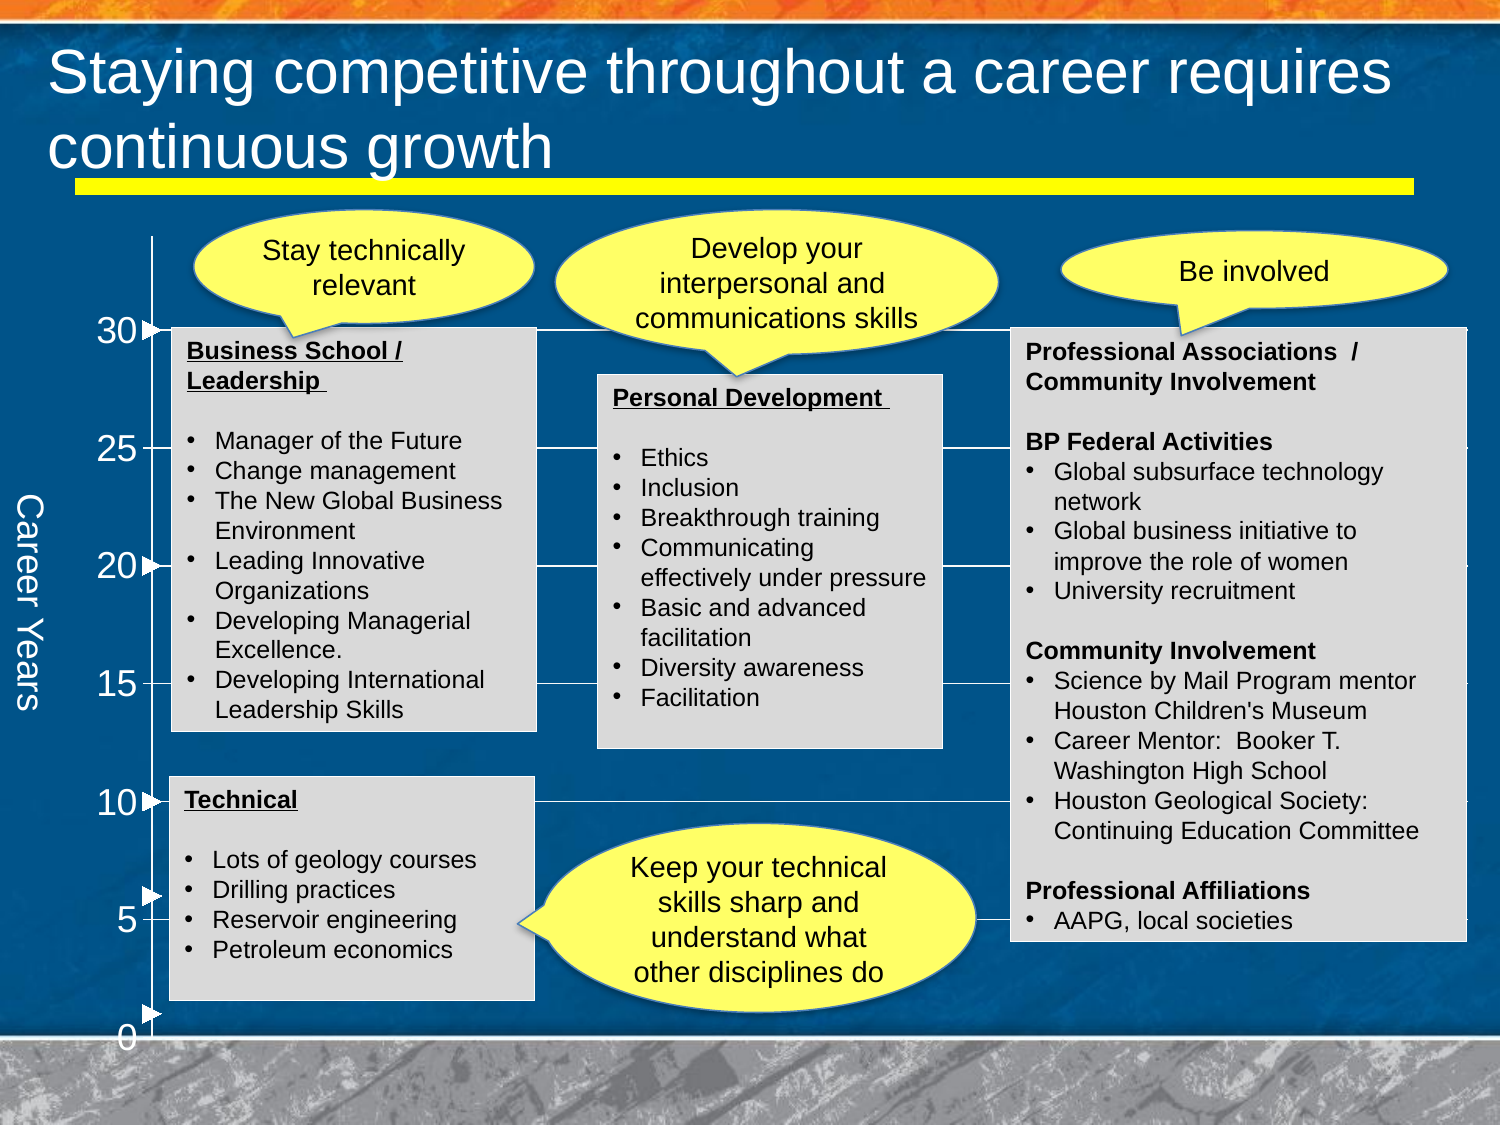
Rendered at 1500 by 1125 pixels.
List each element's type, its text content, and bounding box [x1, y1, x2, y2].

chart [71, 195, 1484, 1067]
text_box Career Years [2, 479, 63, 728]
picture [0, 0, 1500, 1125]
title Staying competitive throughout a career requires continuous growth [33, 43, 1484, 169]
